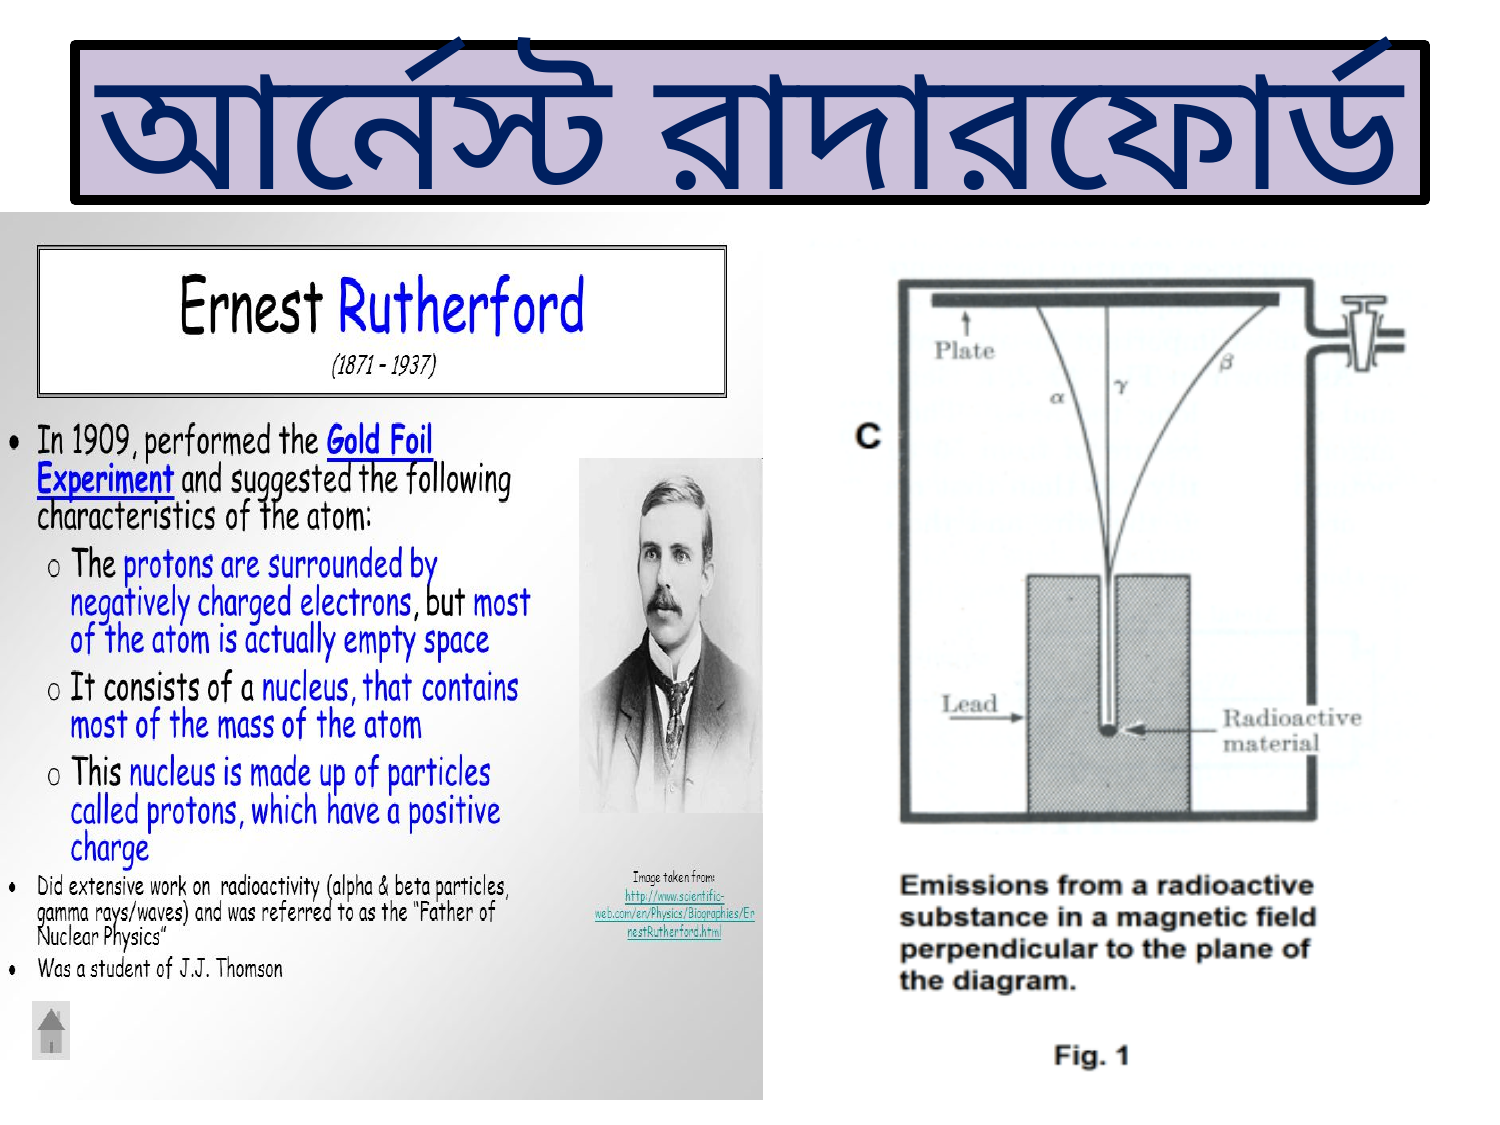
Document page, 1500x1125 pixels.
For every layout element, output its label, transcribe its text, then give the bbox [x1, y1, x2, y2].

title আর্নেস্ট রাদারফোর্ড [75, 45, 1425, 200]
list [0, 212, 763, 1101]
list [774, 237, 1500, 1101]
